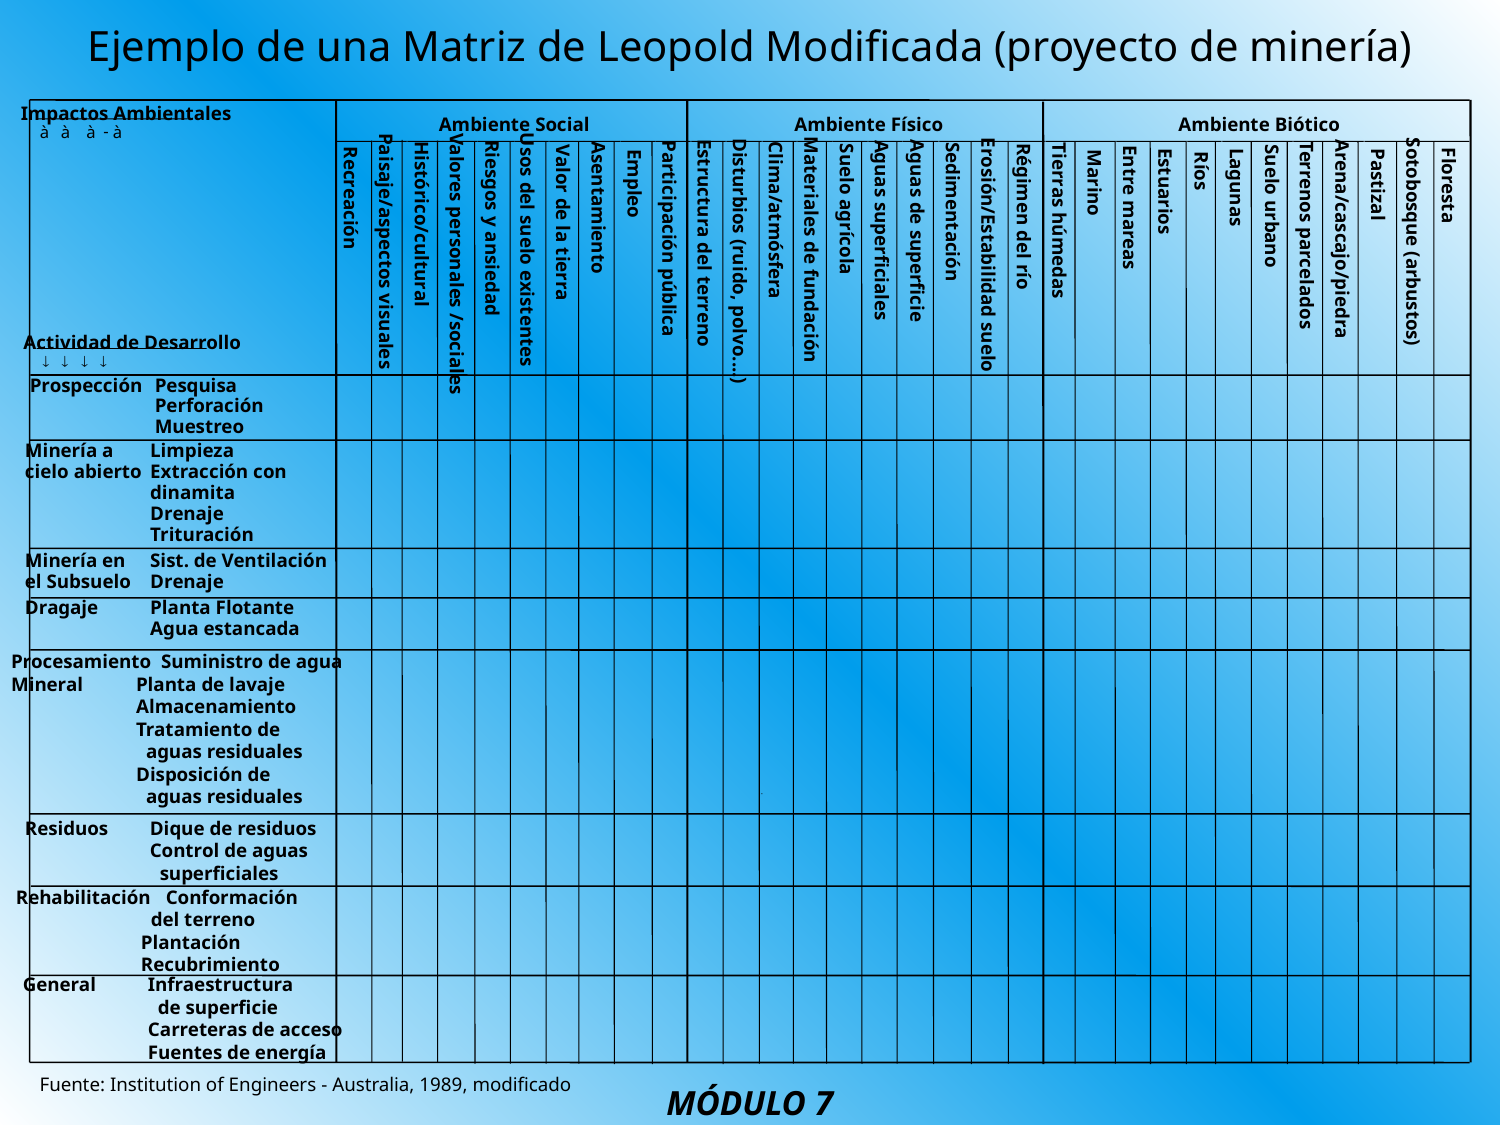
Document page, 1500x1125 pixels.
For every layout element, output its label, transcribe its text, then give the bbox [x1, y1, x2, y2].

text_box MÓDULO 7 [0, 1074, 1500, 1125]
text_box Fuente: Institution of Engineers - Australia, 1989, modificado [24, 1065, 925, 1103]
text_box Ejemplo de una Matriz de Leopold Modificada (proyecto de minería) [50, 12, 1450, 78]
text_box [29, 99, 1472, 1065]
